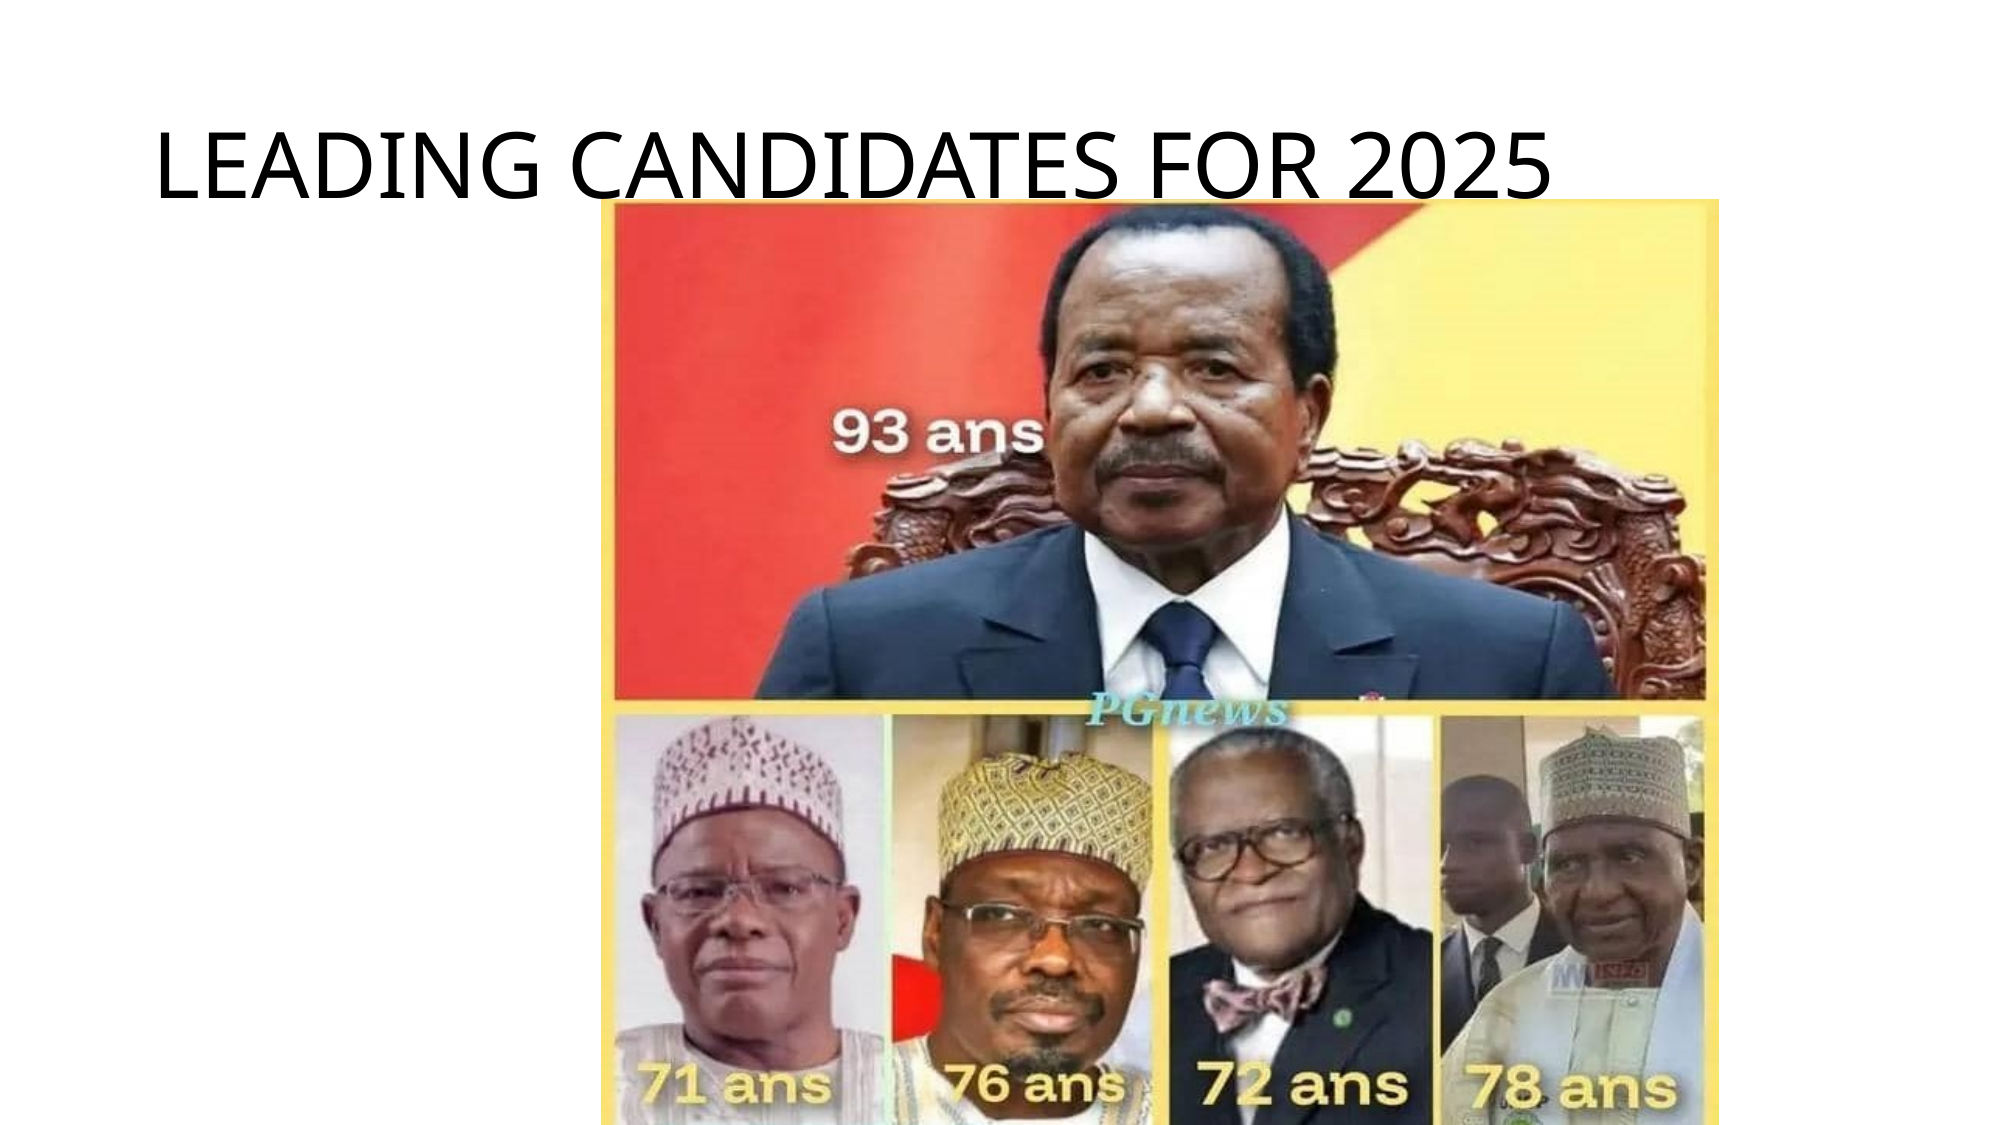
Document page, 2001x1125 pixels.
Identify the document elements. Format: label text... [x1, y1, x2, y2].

title LEADING CANDIDATES FOR 2025 [137, 59, 1863, 278]
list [601, 199, 1719, 1125]
